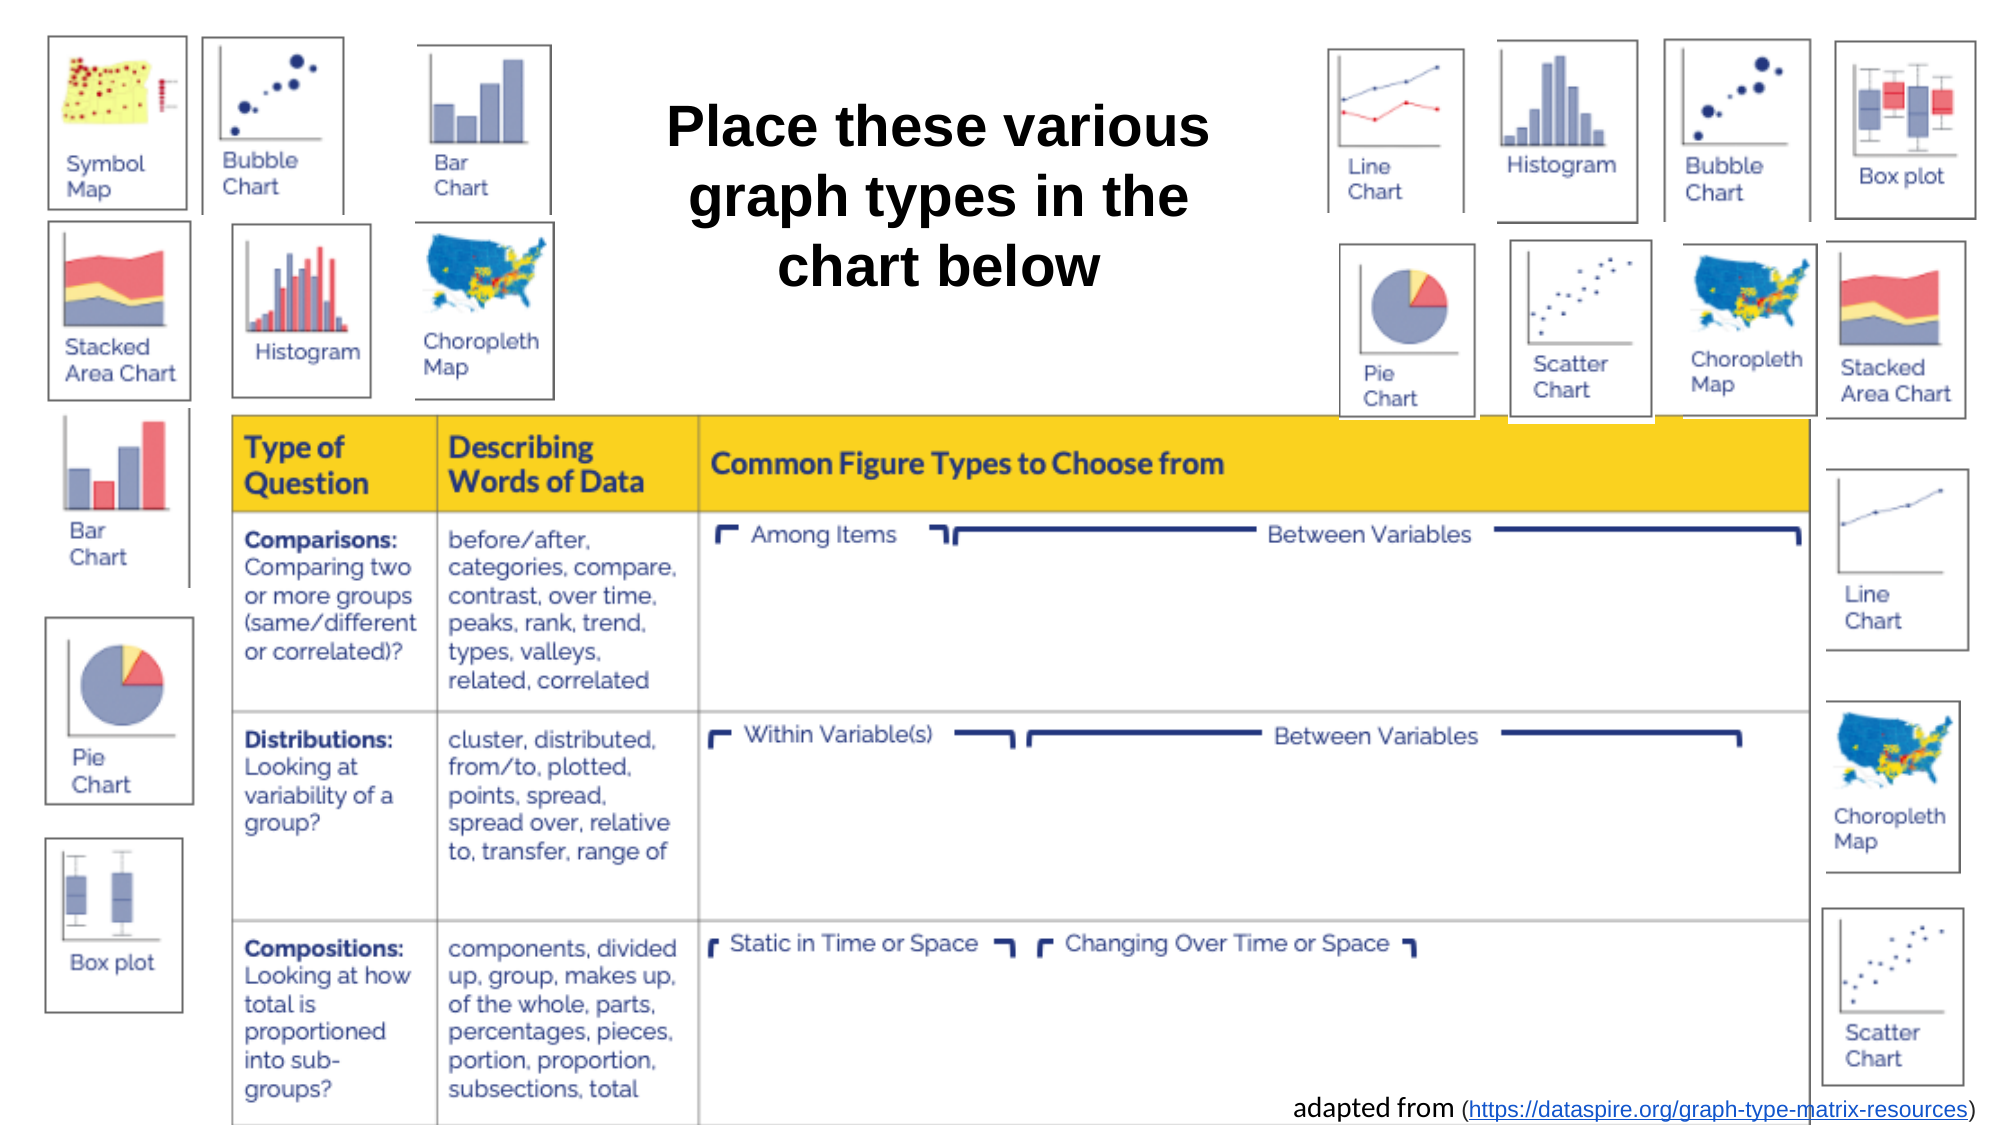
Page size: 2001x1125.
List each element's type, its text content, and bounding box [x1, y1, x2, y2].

picture [1826, 467, 1976, 658]
text_box Place these various graph types in the chart below [618, 80, 1261, 308]
picture [1826, 234, 1976, 426]
picture [1820, 904, 1967, 1093]
picture [47, 408, 195, 588]
picture [229, 218, 382, 405]
text_box adapted from (https://dataspire.org/graph-type-matrix-resources) [1818, 1073, 2000, 1125]
picture [44, 32, 352, 216]
picture [43, 833, 186, 1018]
picture [1826, 699, 1961, 877]
picture [1833, 37, 1981, 221]
picture [46, 219, 196, 404]
picture [1660, 35, 1819, 223]
picture [415, 220, 555, 403]
picture [229, 236, 1818, 1125]
picture [1324, 44, 1471, 213]
picture [43, 613, 199, 808]
picture [1497, 33, 1641, 224]
picture [416, 41, 552, 216]
